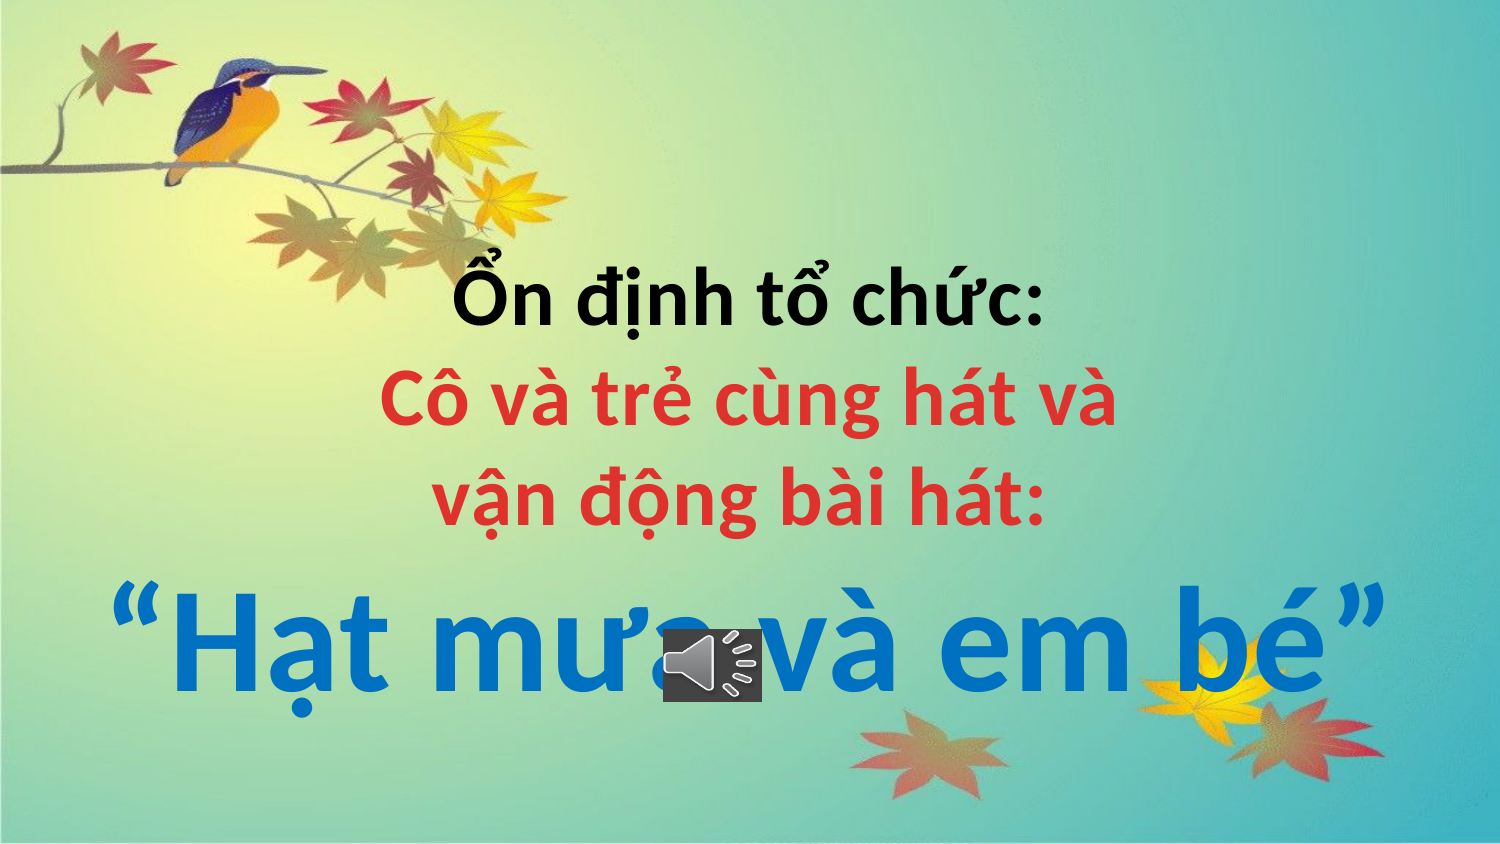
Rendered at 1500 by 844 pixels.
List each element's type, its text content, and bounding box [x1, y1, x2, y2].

text_box Ổn định tổ chức: Cô và trẻ cùng hát và vận động bài hát: “Hạt mưa và em bé” [87, 234, 1413, 730]
picture [0, 0, 1500, 844]
